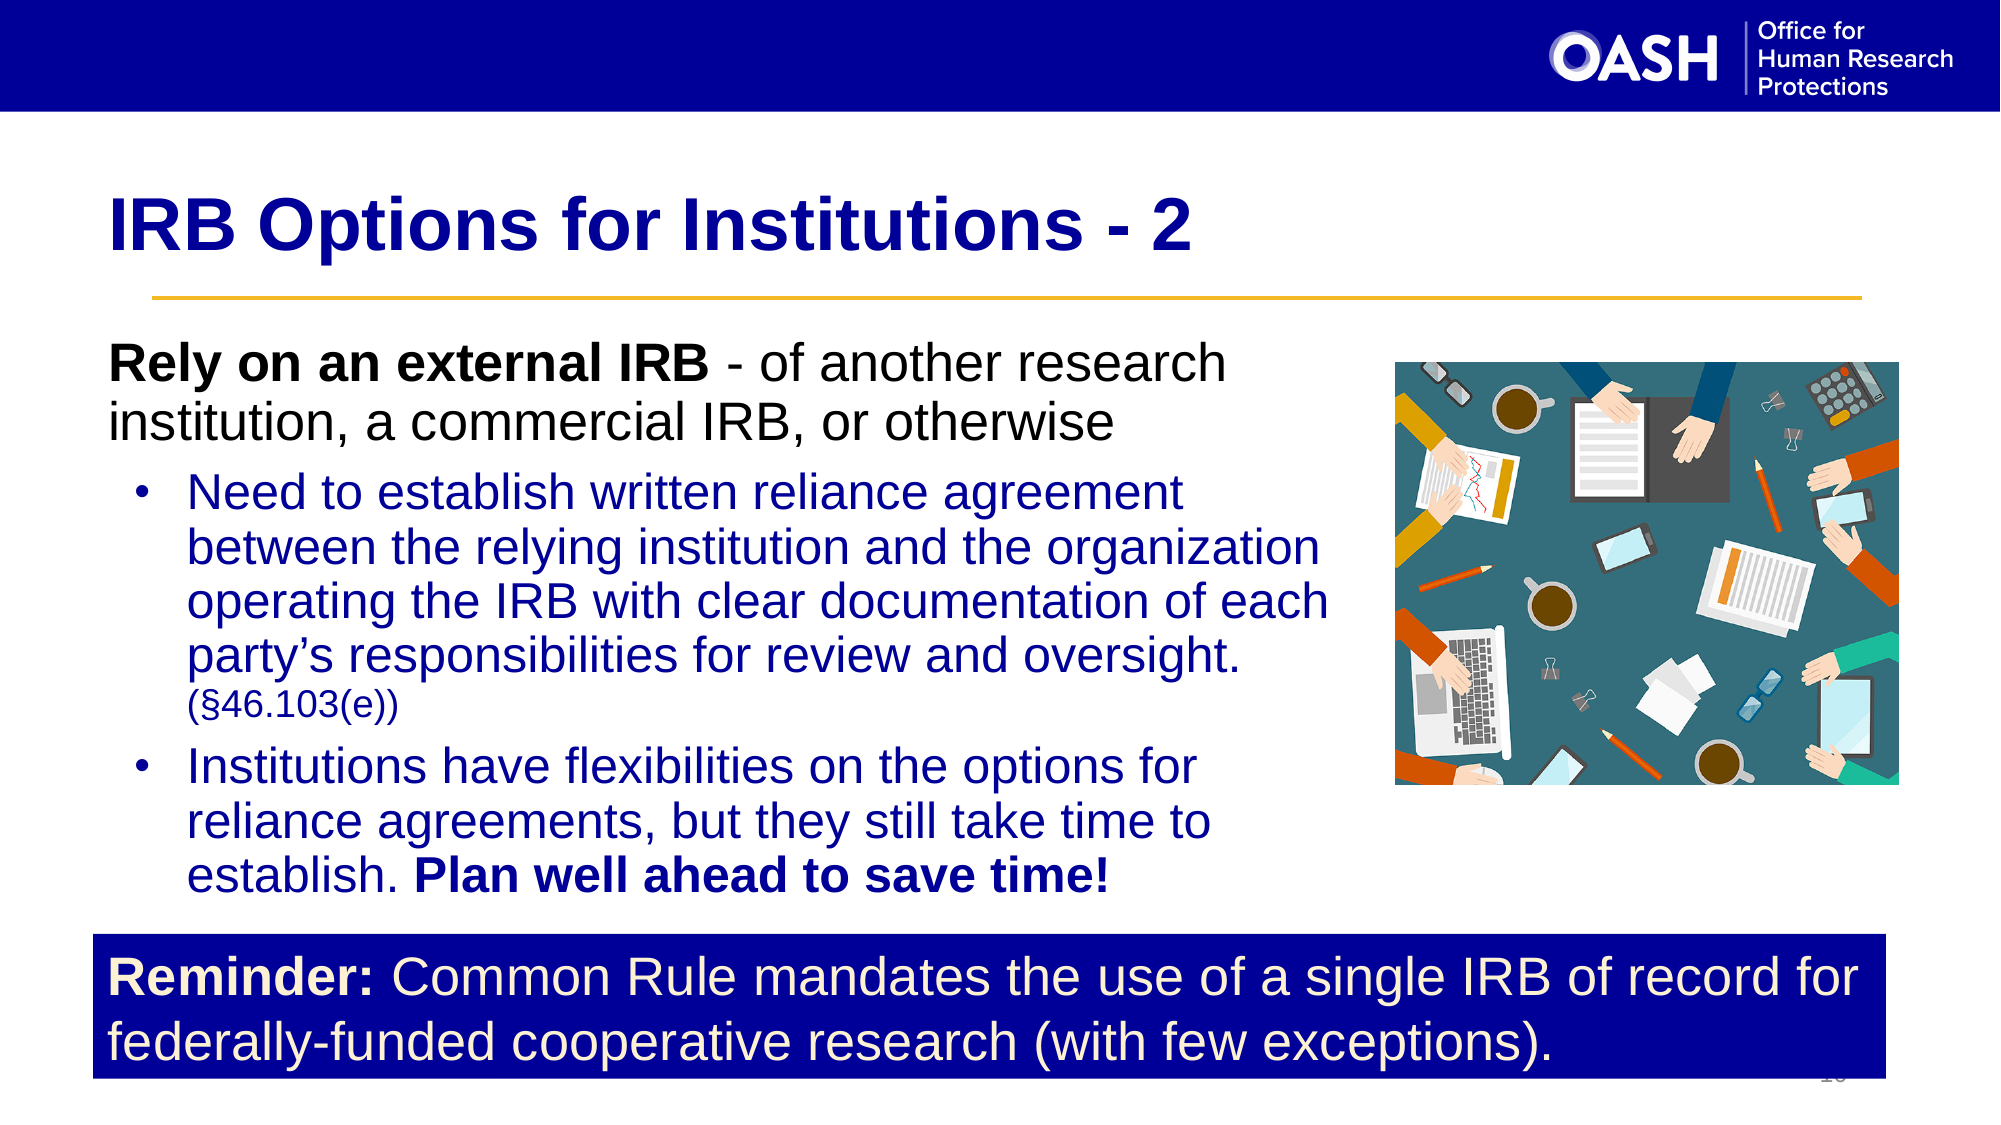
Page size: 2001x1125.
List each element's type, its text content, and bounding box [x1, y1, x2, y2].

text_box Reminder: Common Rule mandates the use of a single IRB of record for federally-funded cooperative research (with few exceptions). [93, 933, 1886, 1079]
title IRB Options for Institutions - 2 [93, 142, 1907, 275]
list Rely on an external IRB - of another research institution, a commercial IRB, or otherwise Need to establish written reliance agreement between the relying institution and the organization operating the IRB with clear documentation of each party’s responsibilities for review and oversight. (§46.103(e)) Institutions have flexibilities on the options for reliance agreements, but they still take time to establish. Plan well ahead to save time! [93, 327, 1382, 912]
picture [1549, 19, 1955, 98]
picture [1395, 362, 1899, 785]
slide_number 10 [1412, 1079, 1863, 1103]
picture [270, 1079, 676, 1083]
